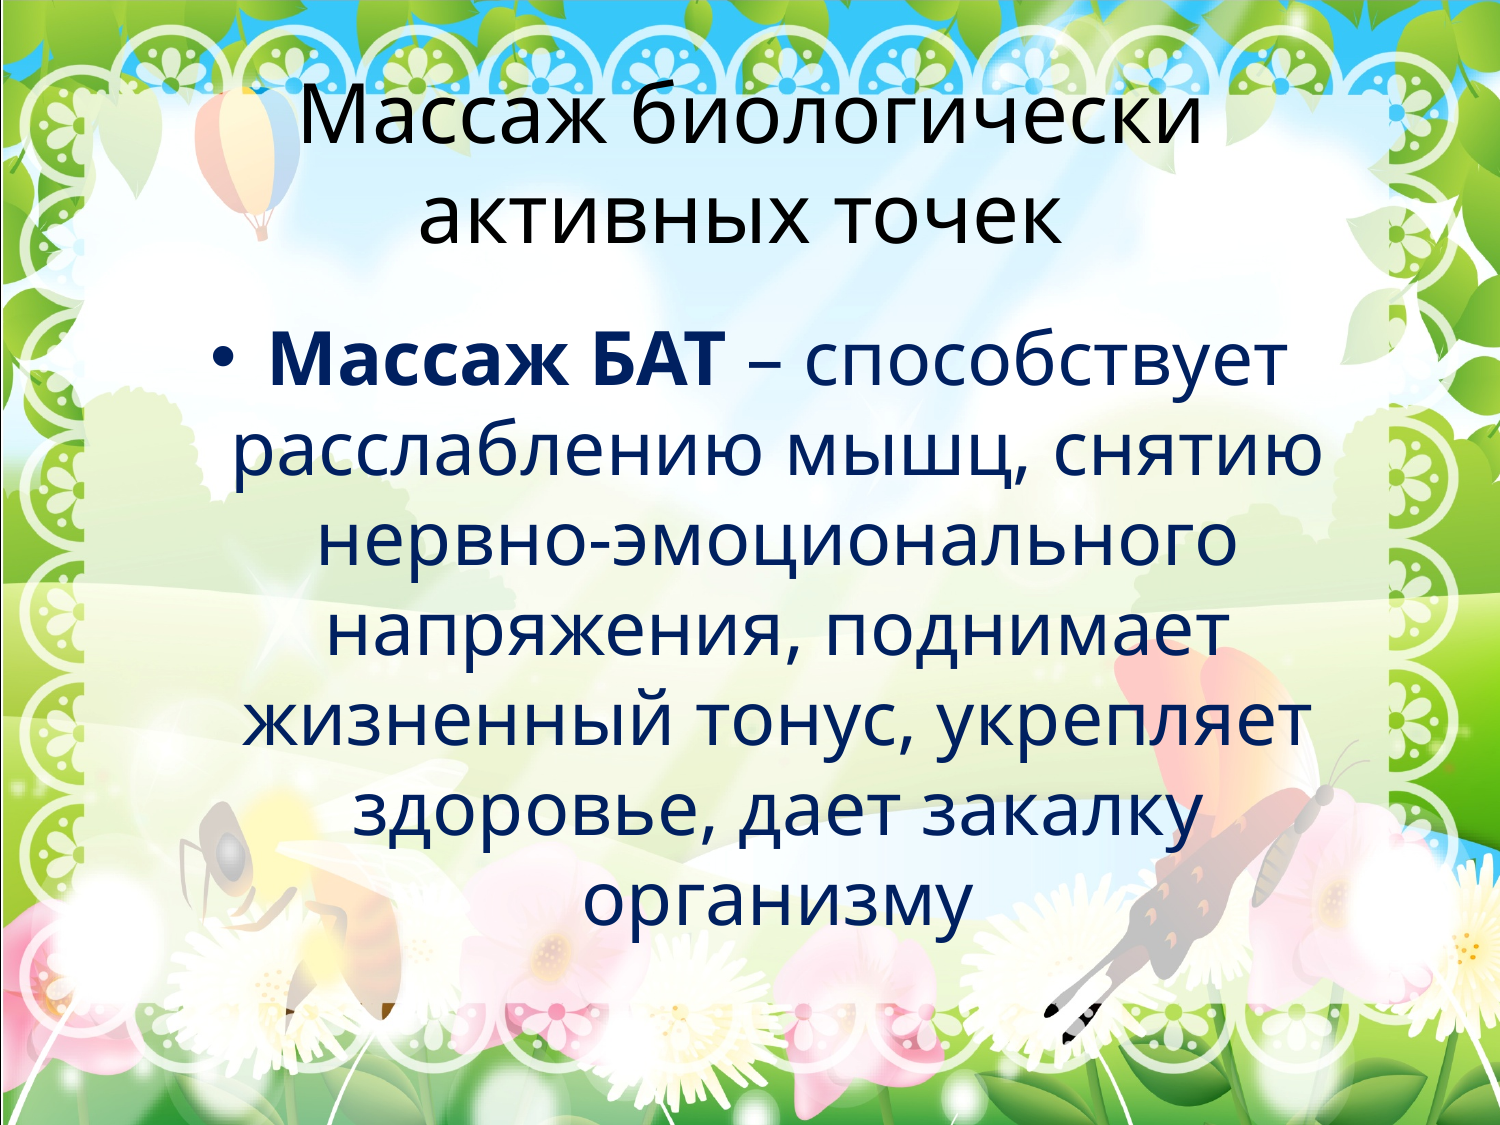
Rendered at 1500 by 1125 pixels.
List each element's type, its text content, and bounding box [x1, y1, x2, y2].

picture [0, 0, 1500, 1125]
title Массаж биологически активных точек [76, 66, 1427, 254]
list Массаж БАТ – способствует расслаблению мышц, снятию нервно-эмоционального напряжения, поднимает жизненный тонус, укрепляет здоровье, дает закалку организму [75, 302, 1425, 1005]
